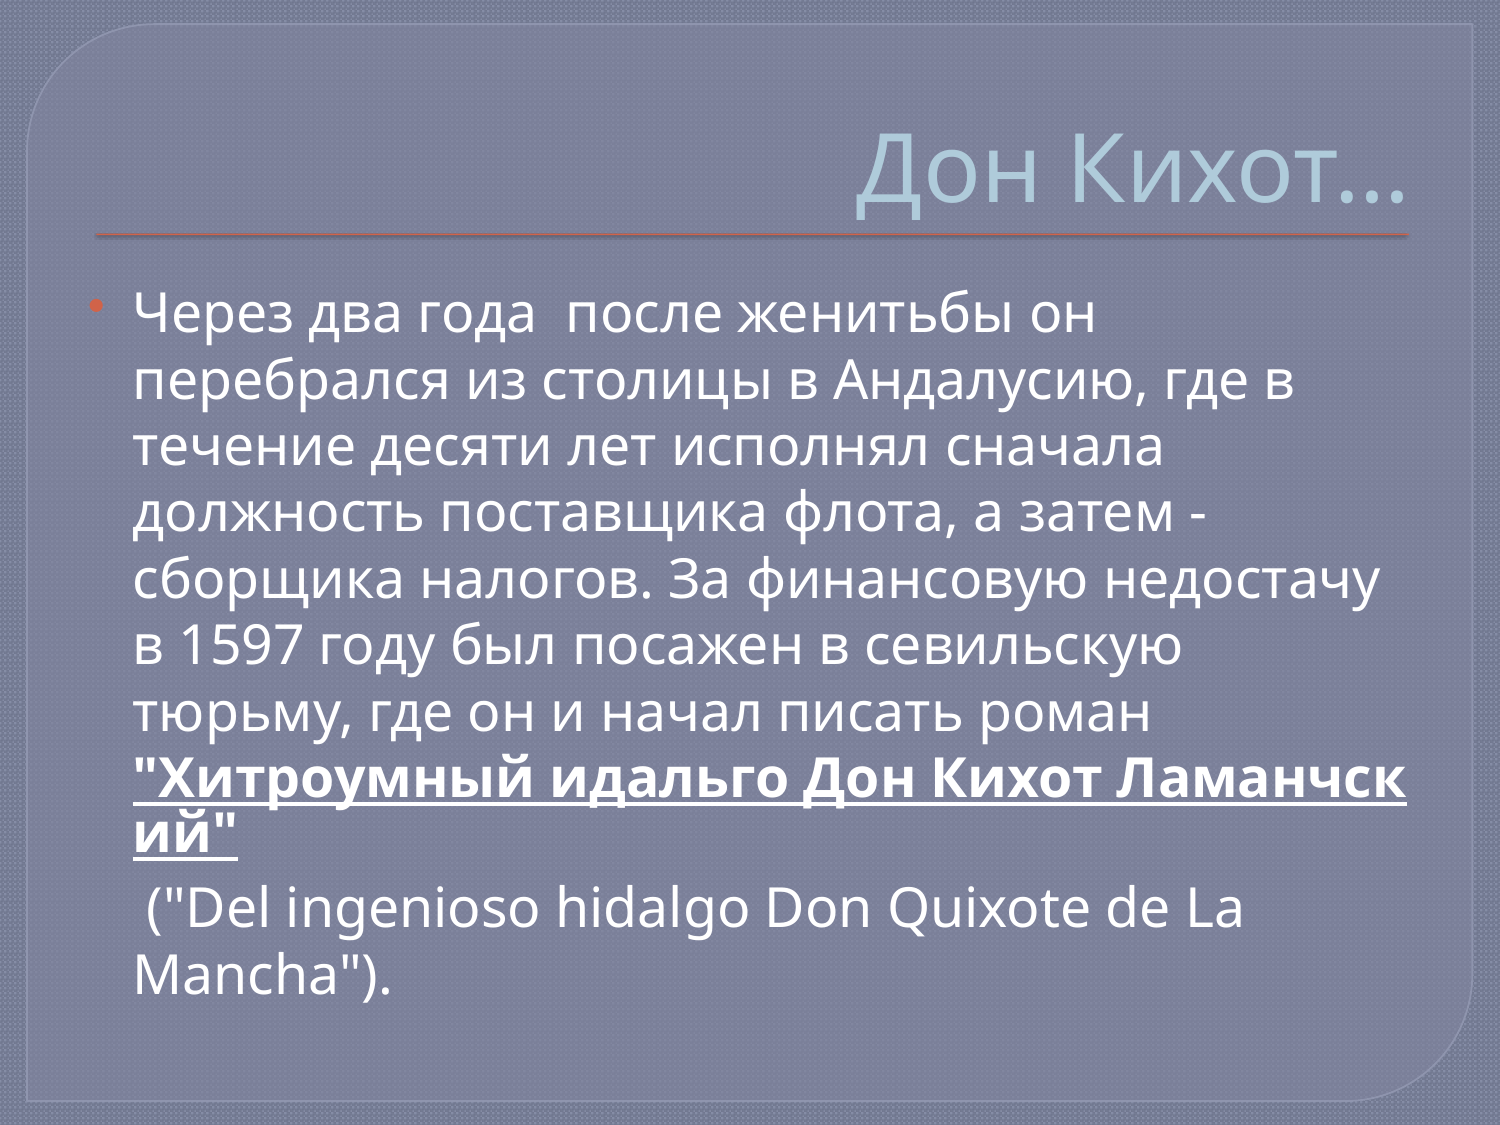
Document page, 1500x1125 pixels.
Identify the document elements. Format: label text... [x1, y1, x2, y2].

title Дон Кихот… [75, 41, 1425, 230]
list Через два года после женитьбы он перебрался из столицы в Андалусию, где в течение десяти лет исполнял сначала должность поставщика флота, а затем - сборщика налогов. За финансовую недостачу в 1597 году был посажен в севильскую тюрьму, где он и начал писать роман "Хитроумный идальго Дон Кихот Ламанчский" ("Del ingenioso hidalgo Don Quixote de La Mancha"). [75, 270, 1425, 1013]
